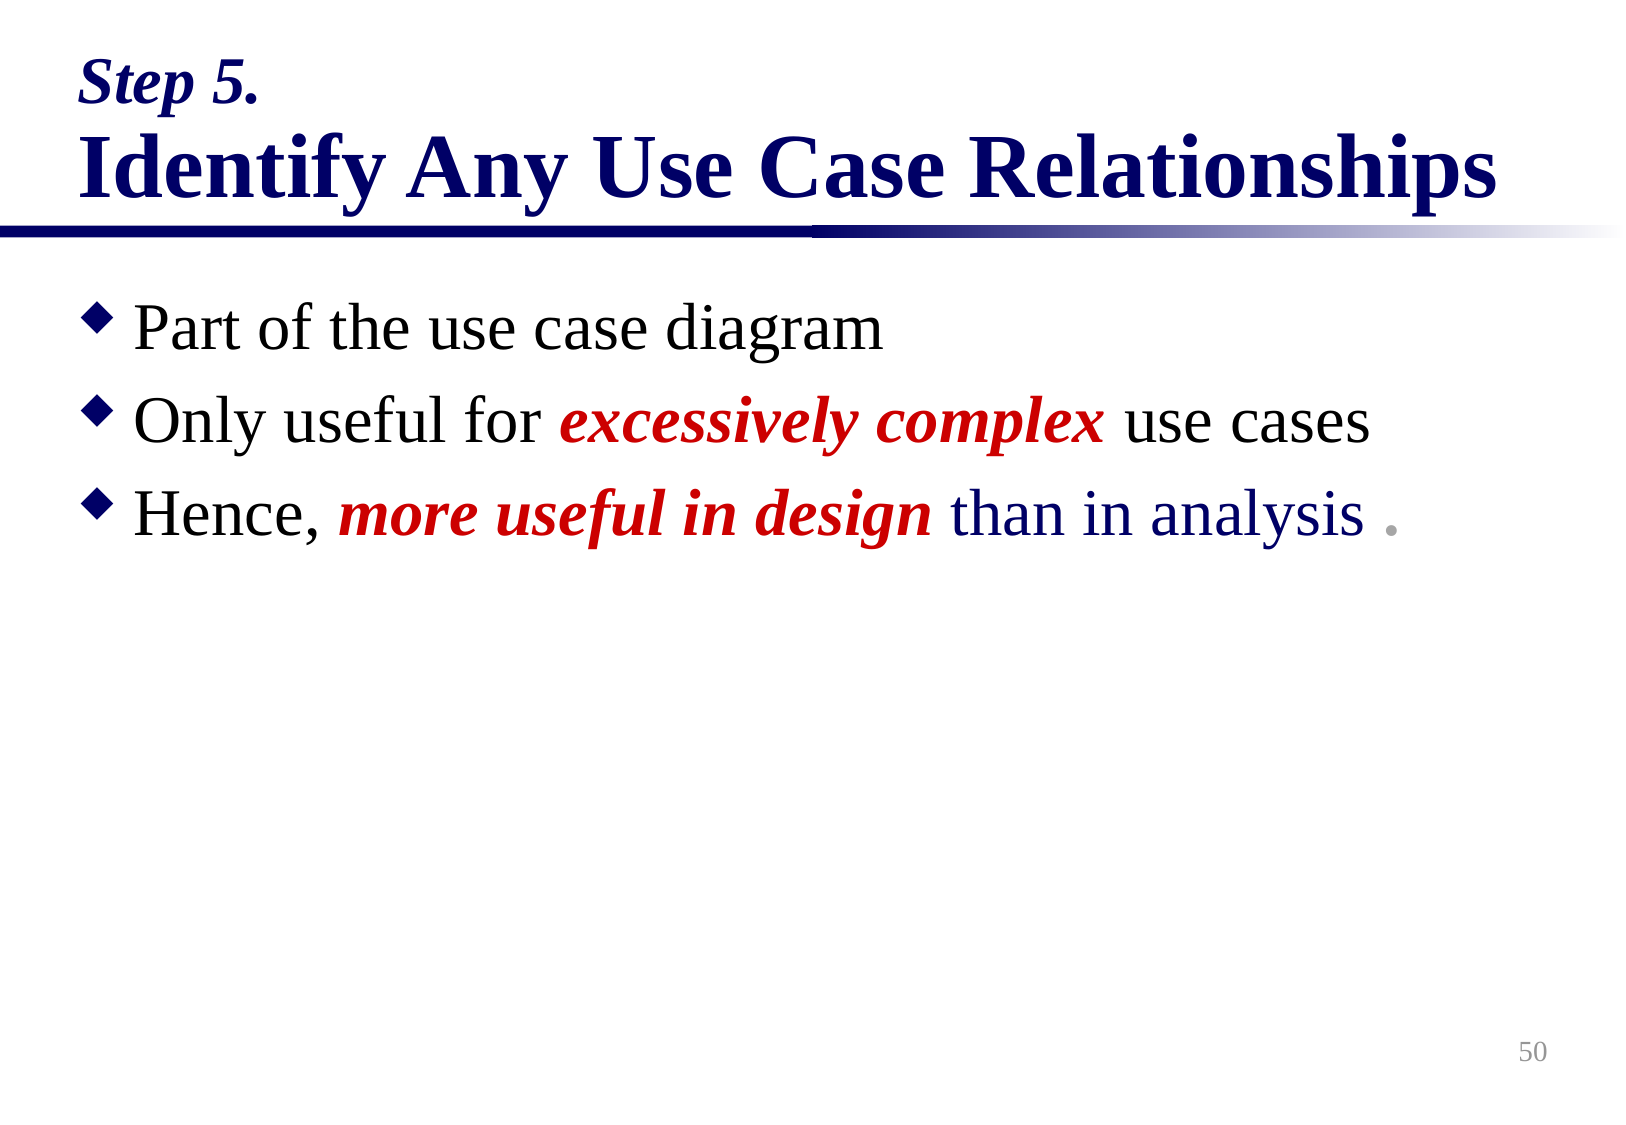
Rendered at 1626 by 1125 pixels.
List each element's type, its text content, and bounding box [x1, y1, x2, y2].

title Step 5. Identify Any Use Case Relationships [61, 43, 1563, 226]
list Part of the use case diagram Only useful for excessively complex use cases Hence, more useful in design than in analysis . [61, 274, 1563, 1088]
